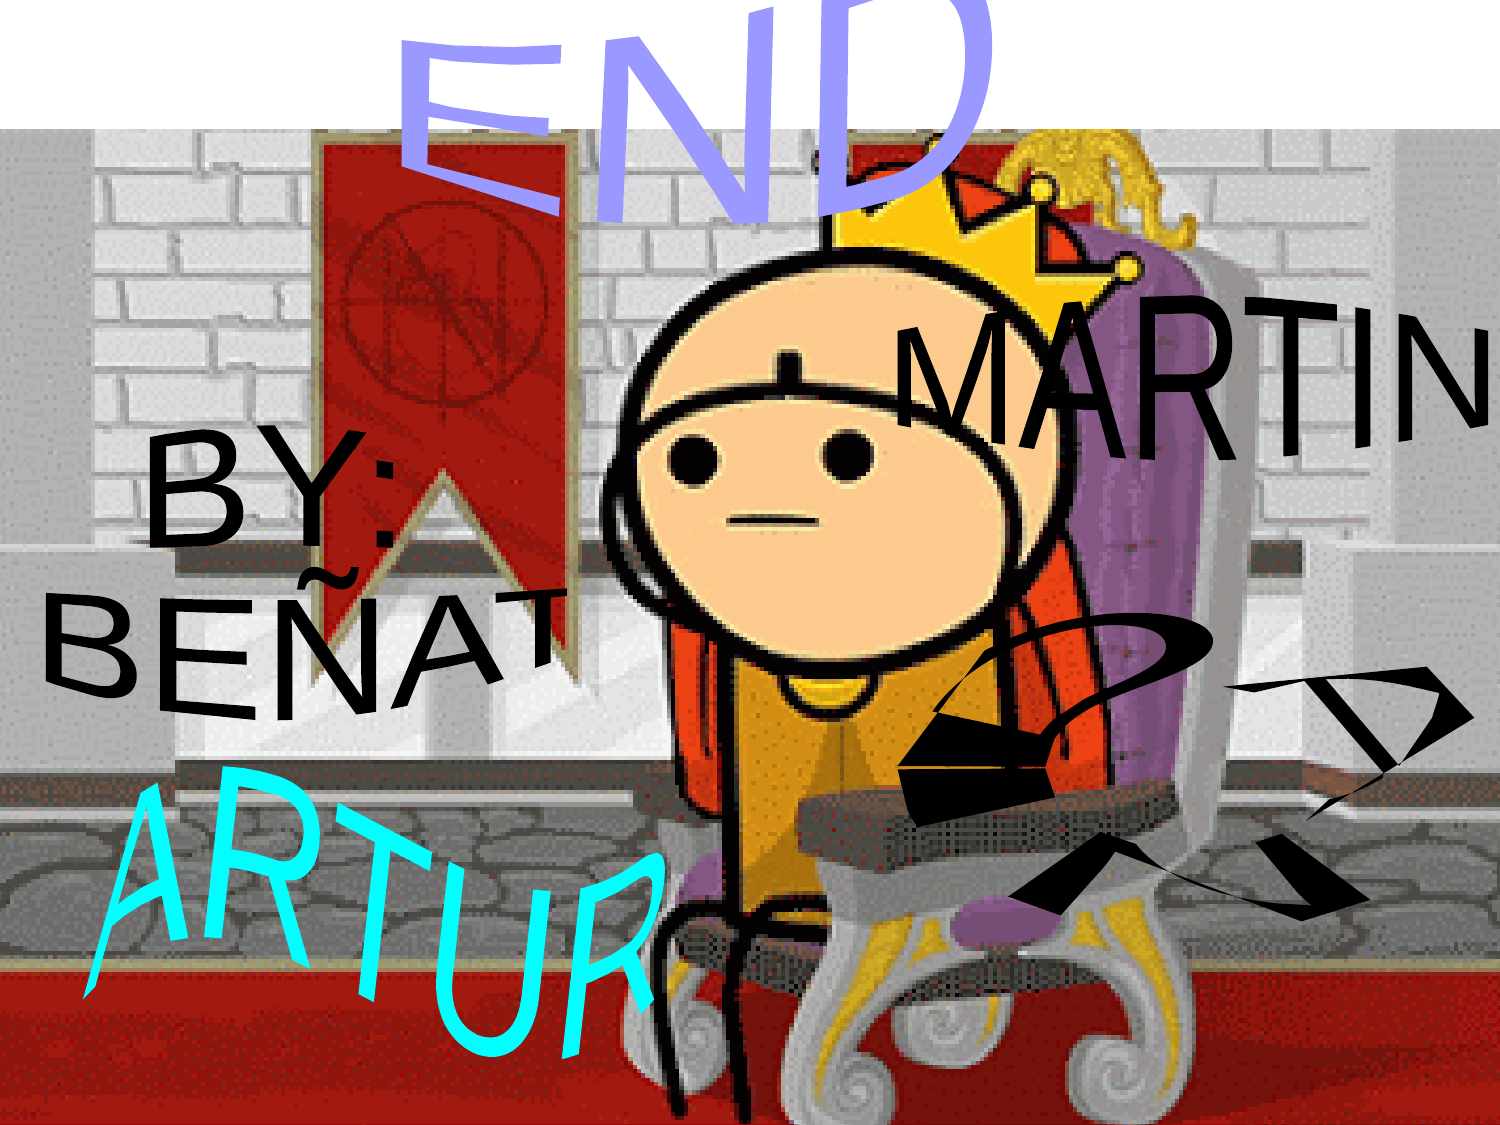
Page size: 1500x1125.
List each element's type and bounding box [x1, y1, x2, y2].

picture [0, 129, 1500, 1125]
